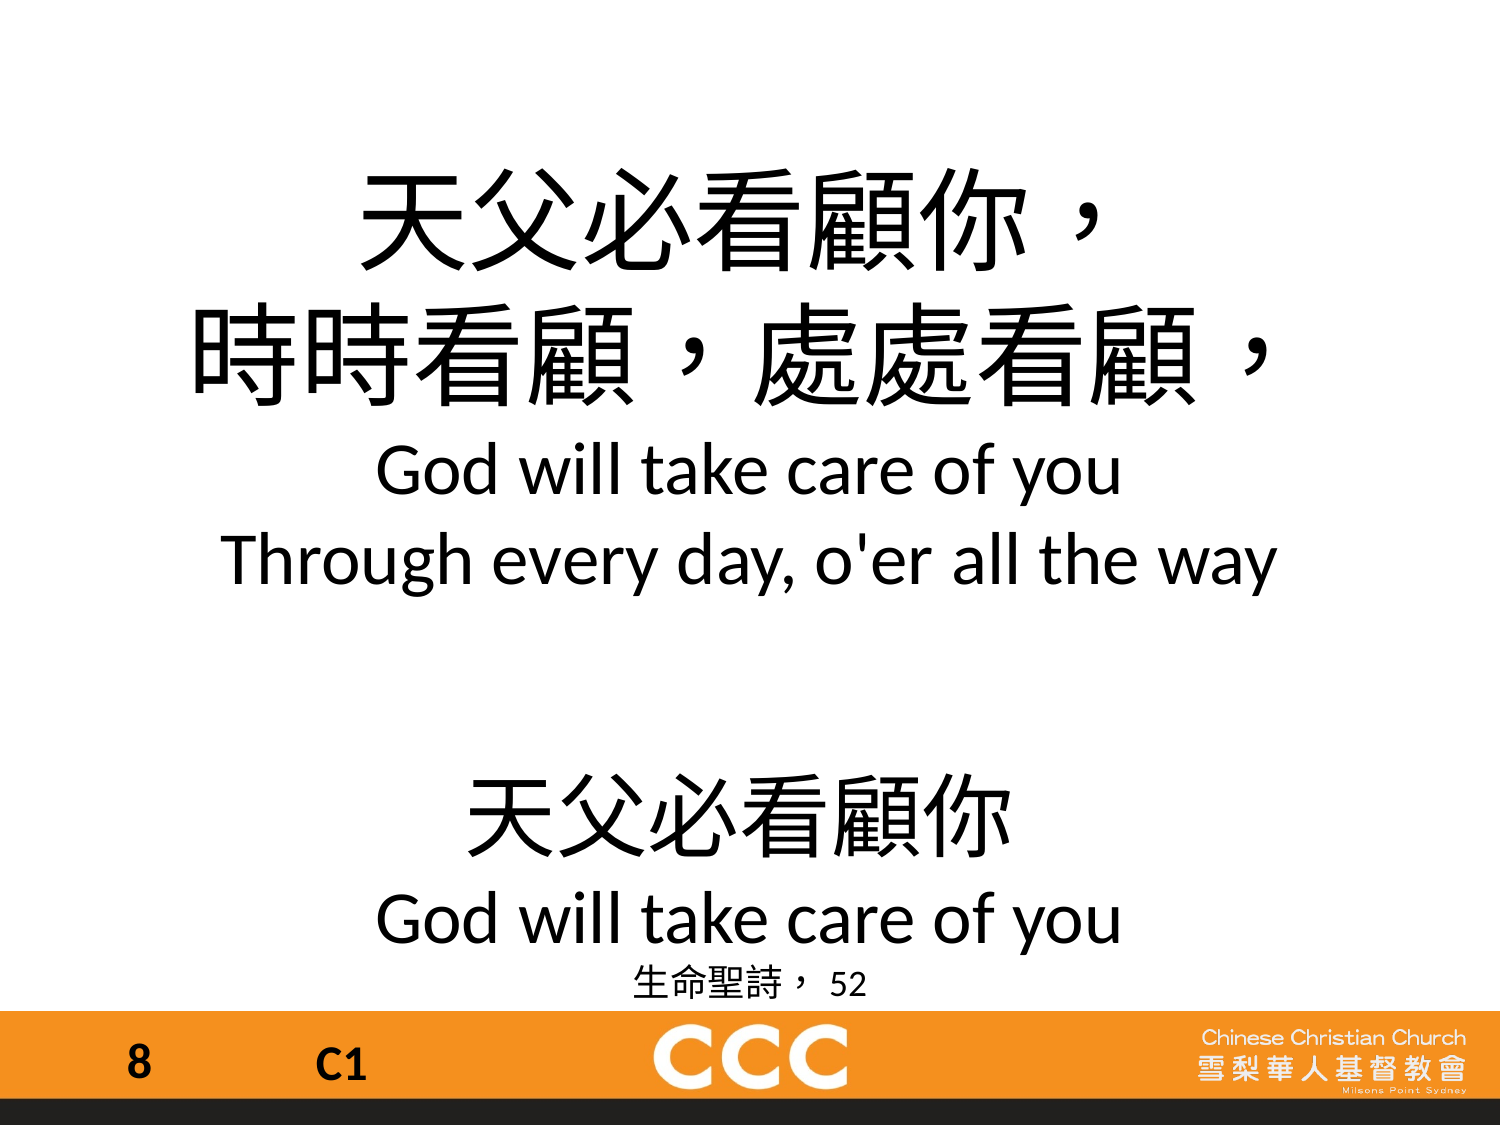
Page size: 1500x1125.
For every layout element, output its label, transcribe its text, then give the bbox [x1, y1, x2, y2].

text_box 天父必看顧你， 時時看顧，處處看顧， God will take care of you Through every day, o'er all the way [0, 7, 1500, 607]
text_box 天父必看顧你 God will take care of you 生命聖詩，52 [0, 751, 1500, 1012]
slide_number 8 [112, 1020, 215, 1094]
text_box C1 [301, 1023, 431, 1099]
picture [0, 1012, 1500, 1125]
